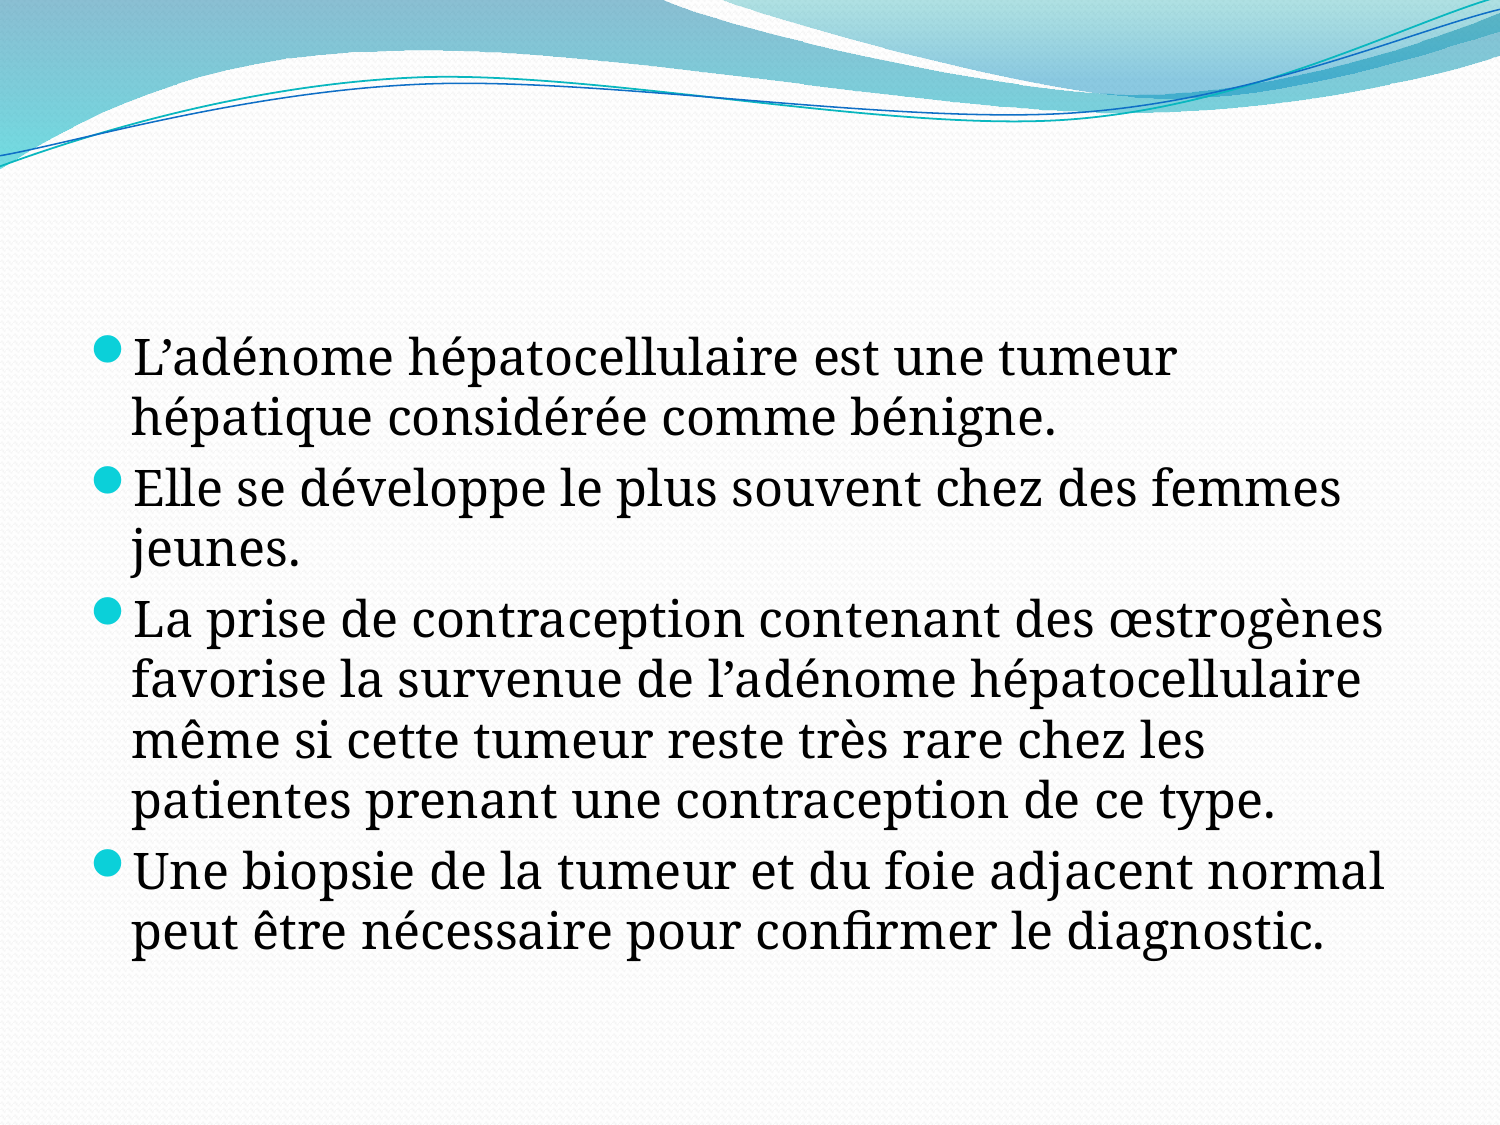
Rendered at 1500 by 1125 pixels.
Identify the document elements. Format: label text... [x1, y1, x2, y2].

list L’adénome hépatocellulaire est une tumeur hépatique considérée comme bénigne. Elle se développe le plus souvent chez des femmes jeunes. La prise de contraception contenant des œstrogènes favorise la survenue de l’adénome hépatocellulaire même si cette tumeur reste très rare chez les patientes prenant une contraception de ce type. Une biopsie de la tumeur et du foie adjacent normal peut être nécessaire pour confirmer le diagnostic. [75, 317, 1425, 1038]
